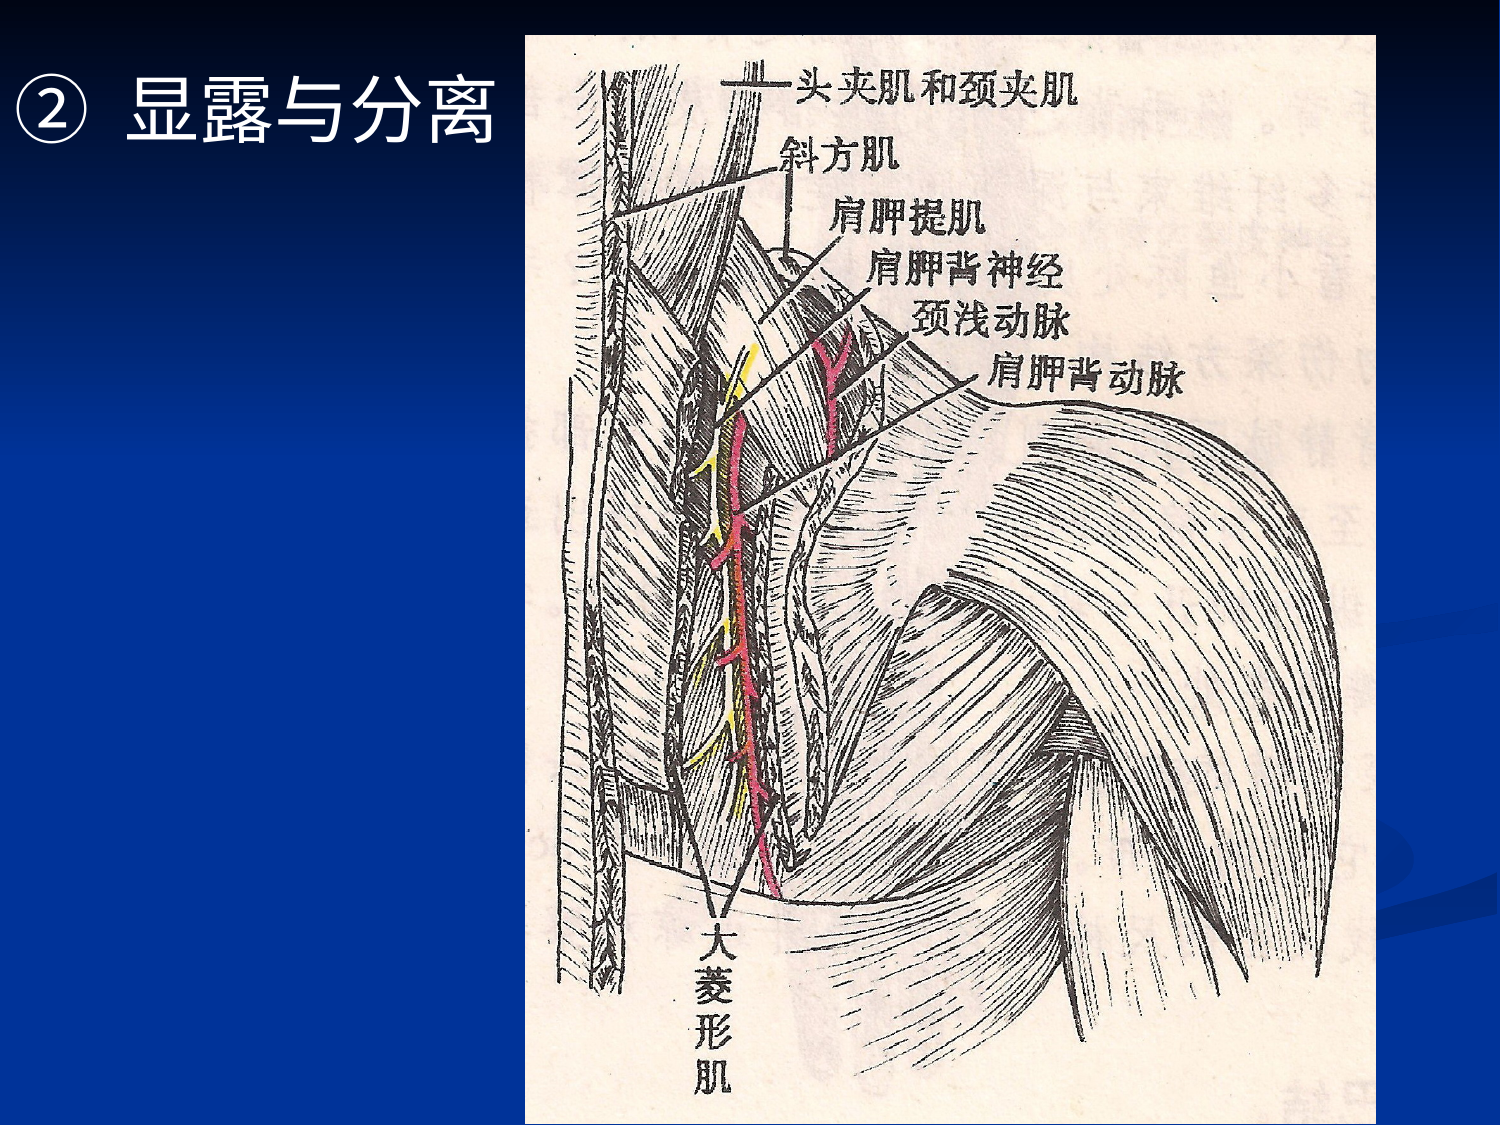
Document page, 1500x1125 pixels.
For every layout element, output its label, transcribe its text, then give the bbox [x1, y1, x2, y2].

text_box ② 显露与分离 [0, 54, 520, 160]
picture [525, 35, 1377, 1125]
